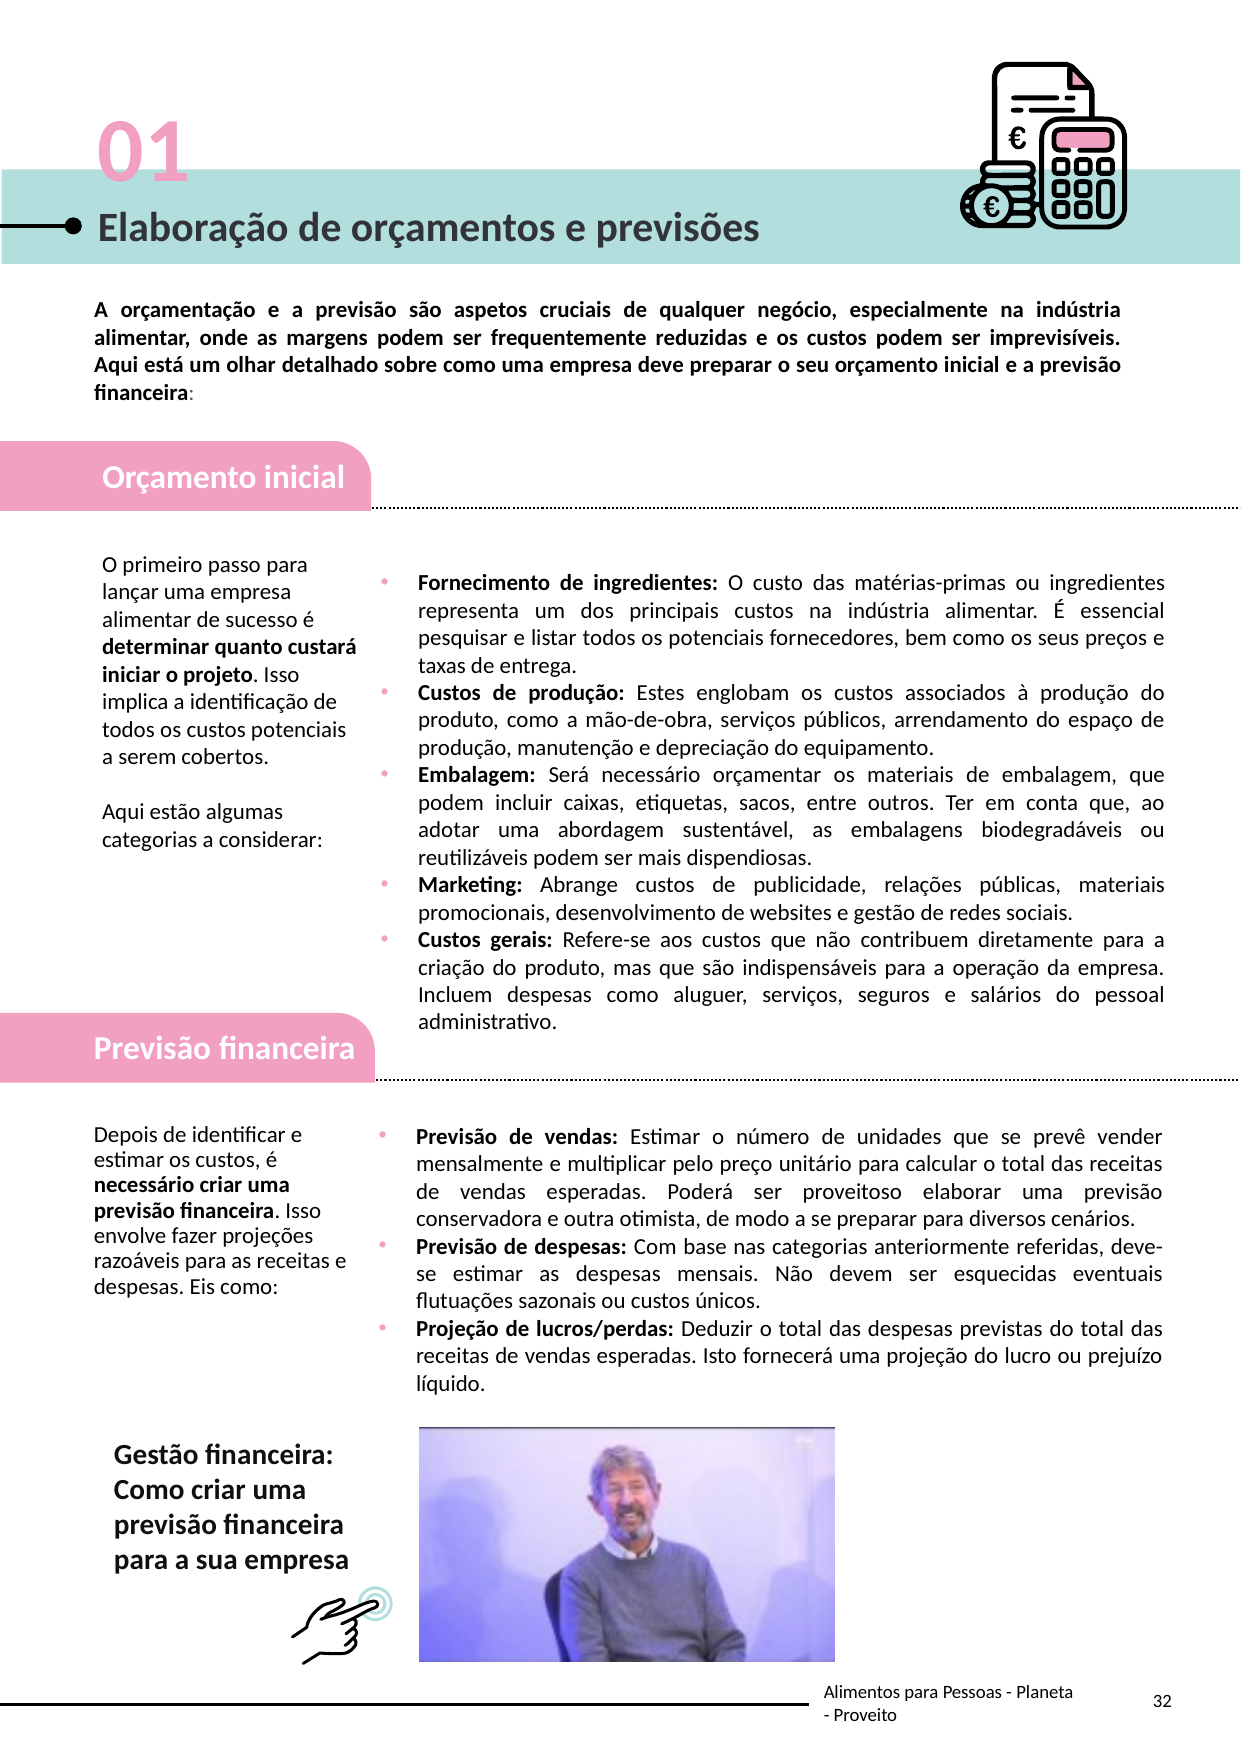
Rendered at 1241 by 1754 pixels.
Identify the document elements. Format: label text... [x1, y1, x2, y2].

text_box 01 [83, 141, 340, 208]
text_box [960, 61, 1128, 230]
text_box Fornecimento de ingredientes: O custo das matérias-primas ou ingredientes representa um dos principais custos na indústria alimentar. É essencial pesquisar e listar todos os potenciais fornecedores, bem como os seus preços e taxas de entrega. Custos de produção: Estes englobam os custos associados à produção do produto, como a mão-de-obra, serviços públicos, arrendamento do espaço de produção, manutenção e depreciação do equipamento. Embalagem: Será necessário orçamentar os materiais de embalagem, que podem incluir caixas, etiquetas, sacos, entre outros. Ter em conta que, ao adotar uma abordagem sustentável, as embalagens biodegradáveis ou reutilizáveis podem ser mais dispendiosas. Marketing: Abrange custos de publicidade, relações públicas, materiais promocionais, desenvolvimento de websites e gestão de redes sociais. Custos gerais: Refere-se aos custos que não contribuem diretamente para a criação do produto, mas que são indispensáveis para a operação da empresa. Incluem despesas como aluguer, serviços, seguros e salários do pessoal administrativo. [365, 560, 1181, 1005]
text_box [980, 168, 1241, 265]
text_box [0, 439, 356, 512]
text_box Gestão financeira: Como criar uma previsão financeira para a sua empresa [99, 1427, 392, 1583]
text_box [418, 1426, 836, 1663]
text_box Orçamento inicial [87, 447, 534, 508]
text_box Previsão financeira [79, 1019, 526, 1074]
text_box Elaboração de orçamentos e previsões [83, 191, 980, 287]
text_box Depois de identificar e estimar os custos, é necessário criar uma previsão financeira. Isso envolve fazer projeções razoáveis para as receitas e despesas. Eis como: [79, 1113, 364, 1307]
text_box Orçamento inicial [87, 509, 534, 655]
text_box [0, 1011, 376, 1080]
text_box O primeiro passo para lançar uma empresa alimentar de sucesso é determinar quanto custará iniciar o projeto. Isso implica a identificação de todos os custos potenciais a serem cobertos. Aqui estão algumas categorias a considerar: [87, 655, 372, 859]
slide_number 32 [1024, 1661, 1187, 1739]
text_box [0, 217, 82, 235]
text_box [1, 168, 83, 265]
text_box Previsão de vendas: Estimar o número de unidades que se prevê vender mensalmente e multiplicar pelo preço unitário para calcular o total das receitas de vendas esperadas. Poderá ser proveitoso elaborar uma previsão conservadora e outra otimista, de modo a se preparar para diversos cenários. Previsão de despesas: Com base nas categorias anteriormente referidas, deve-se estimar as despesas mensais. Não devem ser esquecidas eventuais flutuações sazonais ou custos únicos. Projeção de lucros/perdas: Deduzir o total das despesas previstas do total das receitas de vendas esperadas. Isto fornecerá uma projeção do lucro ou prejuízo líquido. [363, 1113, 1179, 1558]
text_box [316, 1571, 373, 1680]
text_box [340, 168, 960, 191]
text_box A orçamentação e a previsão são aspetos cruciais de qualquer negócio, especialmente na indústria alimentar, onde as margens podem ser frequentemente reduzidas e os custos podem ser imprevisíveis. Aqui está um olhar detalhado sobre como uma empresa deve preparar o seu orçamento inicial e a previsão financeira: [79, 287, 1137, 407]
